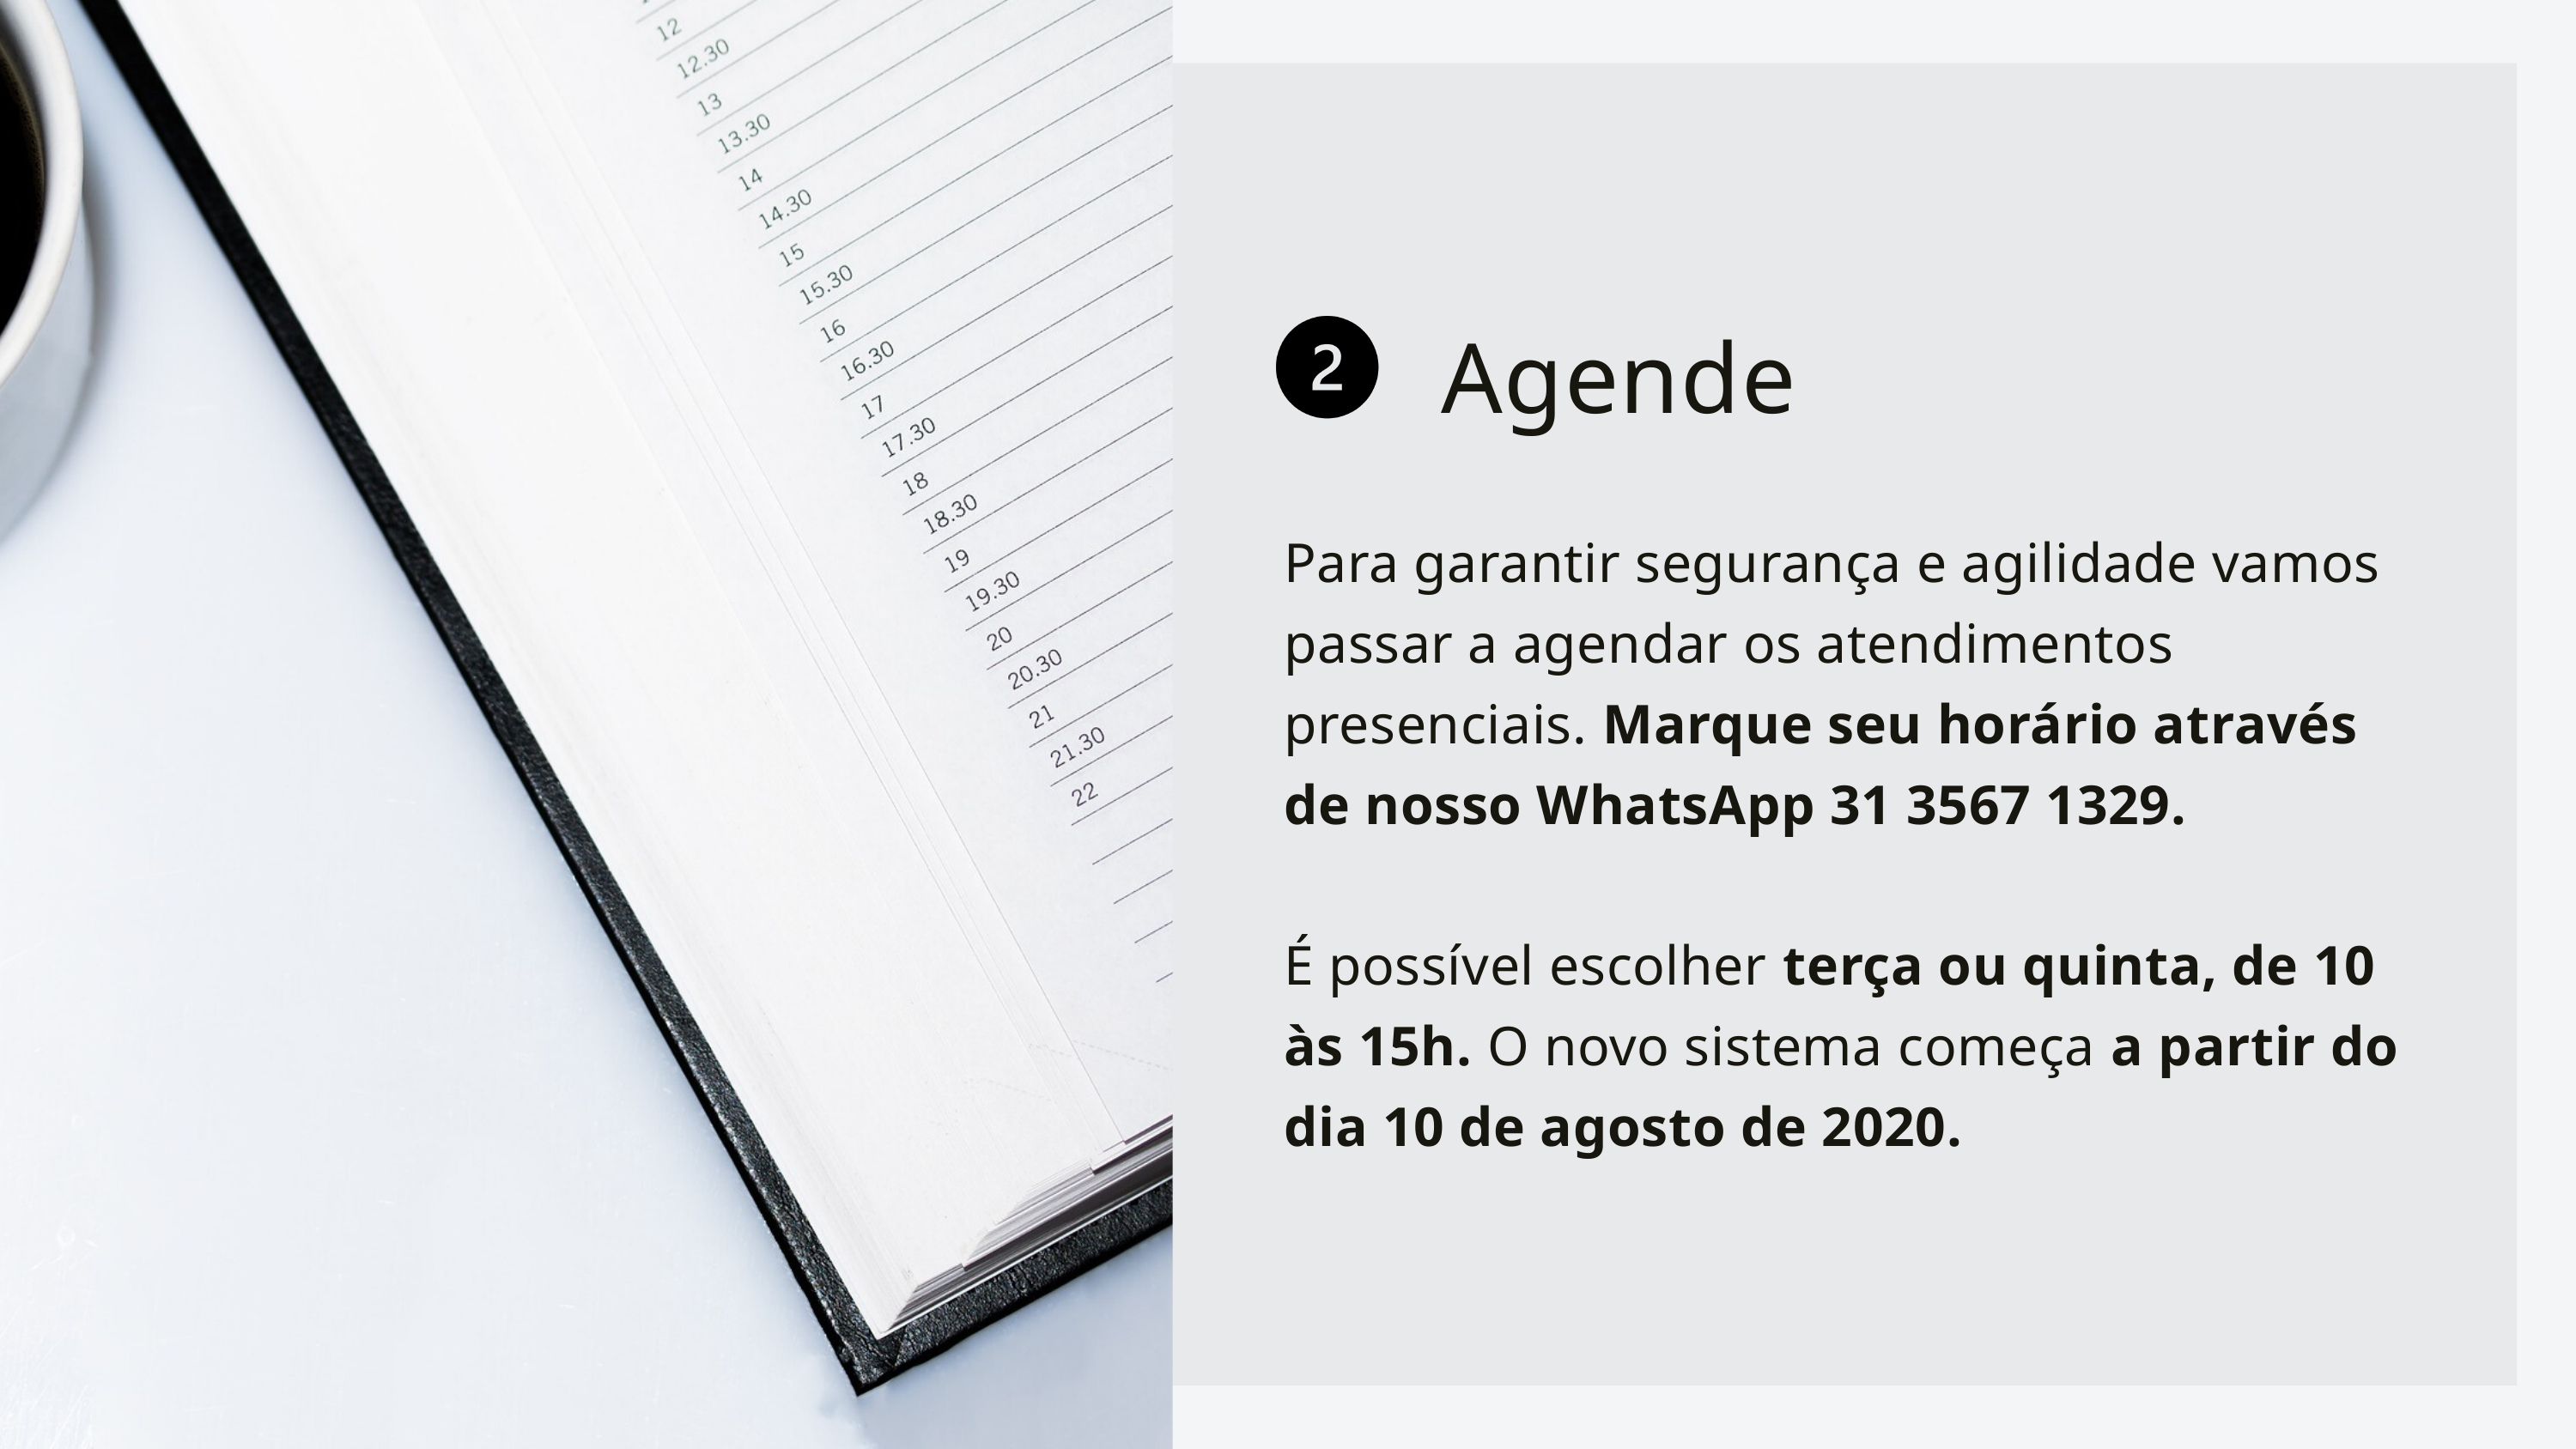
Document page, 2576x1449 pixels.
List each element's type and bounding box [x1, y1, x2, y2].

picture [1262, 302, 1393, 432]
text_box [1176, 63, 2518, 1385]
picture [0, 0, 1173, 1449]
text_box [1284, 297, 2432, 1151]
